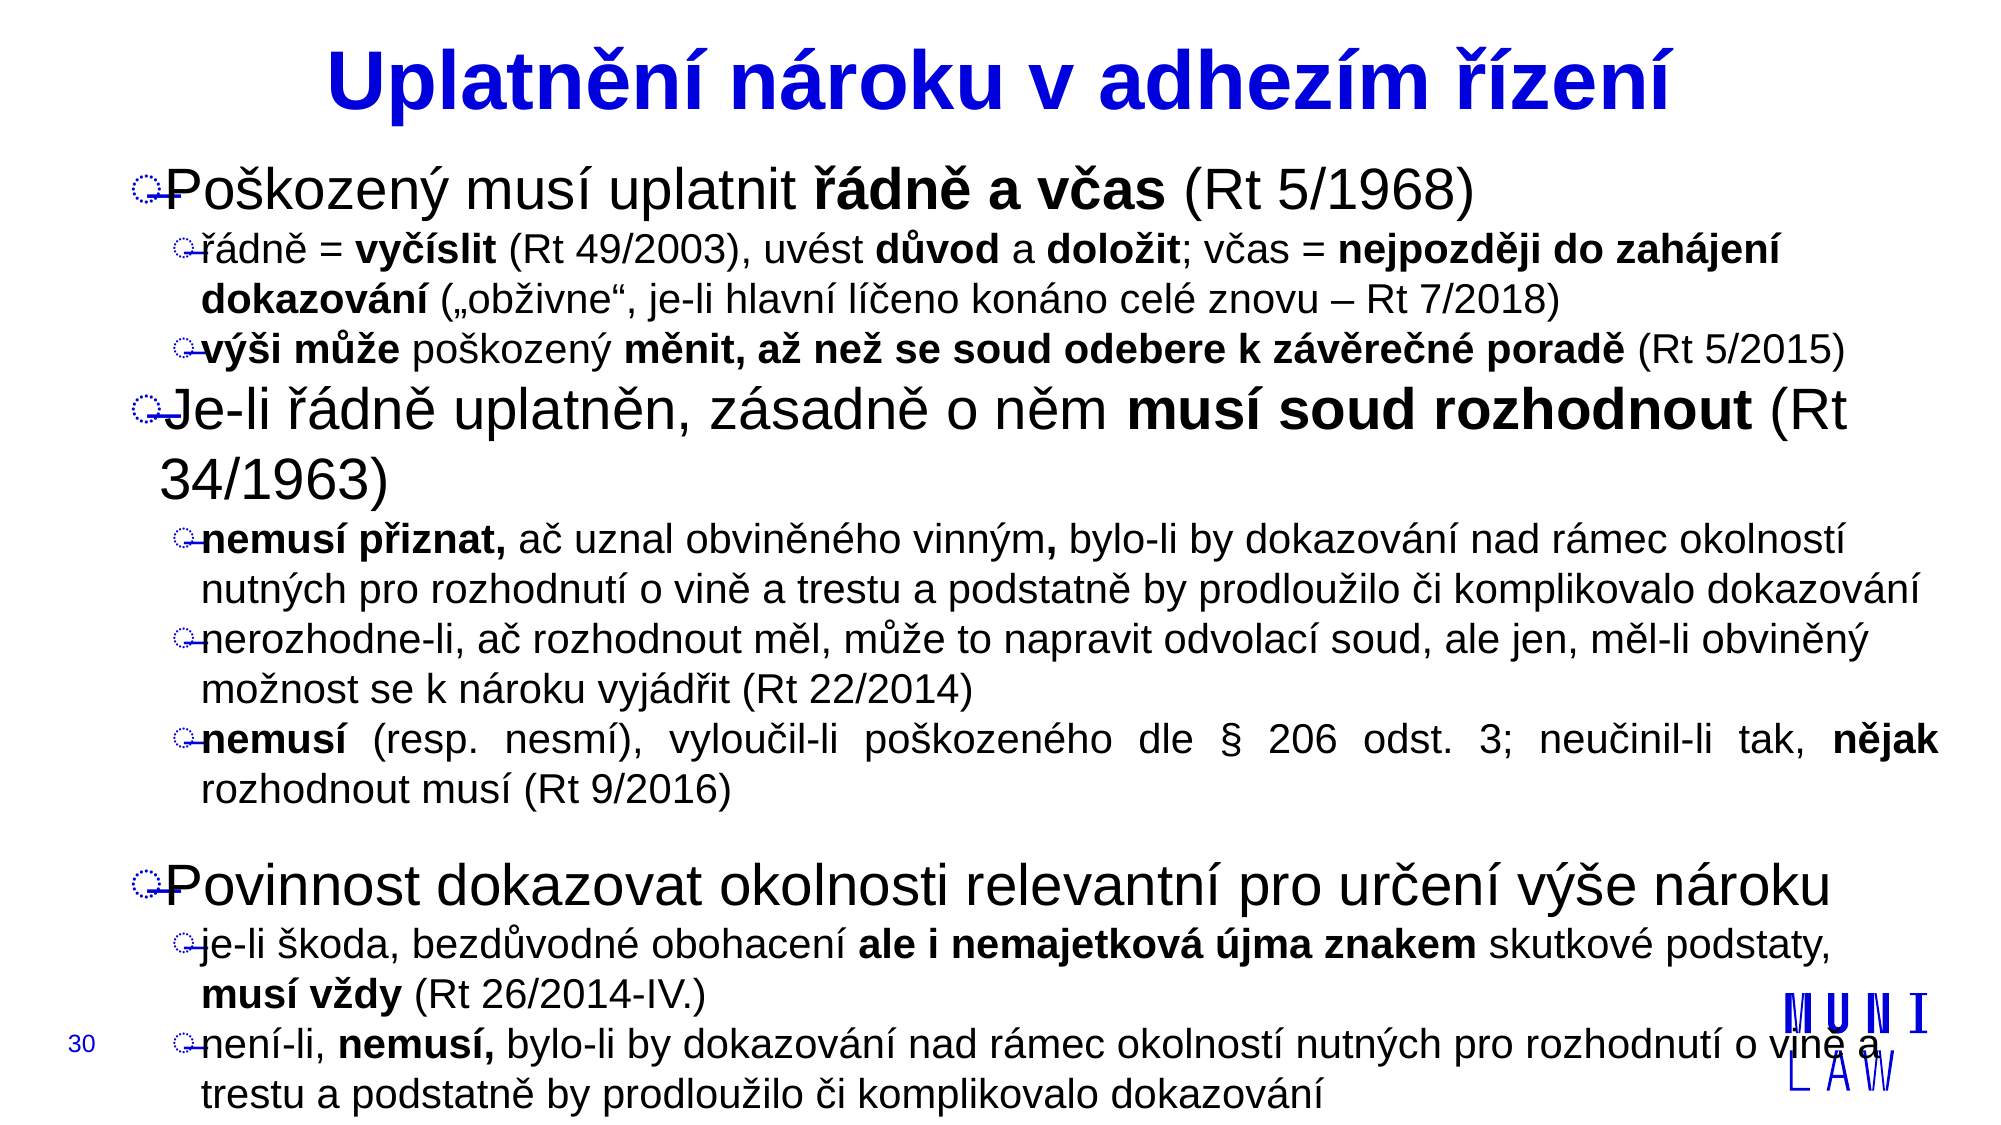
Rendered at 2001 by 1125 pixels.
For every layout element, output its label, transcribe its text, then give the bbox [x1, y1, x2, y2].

title Uplatnění nároku v adhezím řízení [117, 42, 1882, 117]
list Poškozený musí uplatnit řádně a včas (Rt 5/1968) řádně = vyčíslit (Rt 49/2003), uvést důvod a doložit; včas = nejpozději do zahájení dokazování („obživne“, je-li hlavní líčeno konáno celé znovu – Rt 7/2018) výši může poškozený měnit, až než se soud odebere k závěrečné poradě (Rt 5/2015) Je-li řádně uplatněn, zásadně o něm musí soud rozhodnout (Rt 34/1963) nemusí přiznat, ač uznal obviněného vinným, bylo-li by dokazování nad rámec okolností nutných pro rozhodnutí o vině a trestu a podstatně by prodloužilo či komplikovalo dokazování nerozhodne-li, ač rozhodnout měl, může to napravit odvolací soud, ale jen, měl-li obviněný možnost se k nároku vyjádřit (Rt 22/2014) nemusí (resp. nesmí), vyloučil-li poškozeného dle § 206 odst. 3; neučinil-li tak, nějak rozhodnout musí (Rt 9/2016) Povinnost dokazovat okolnosti relevantní pro určení výše nároku je-li škoda, bezdůvodné obohacení ale i nemajetková újma znakem skutkové podstaty, musí vždy (Rt 26/2014-IV.) není-li, nemusí, bylo-li by dokazování nad rámec okolností nutných pro rozhodnutí o vině a trestu a podstatně by prodloužilo či komplikovalo dokazování [118, 116, 1939, 957]
slide_number 30 [67, 1021, 110, 1063]
